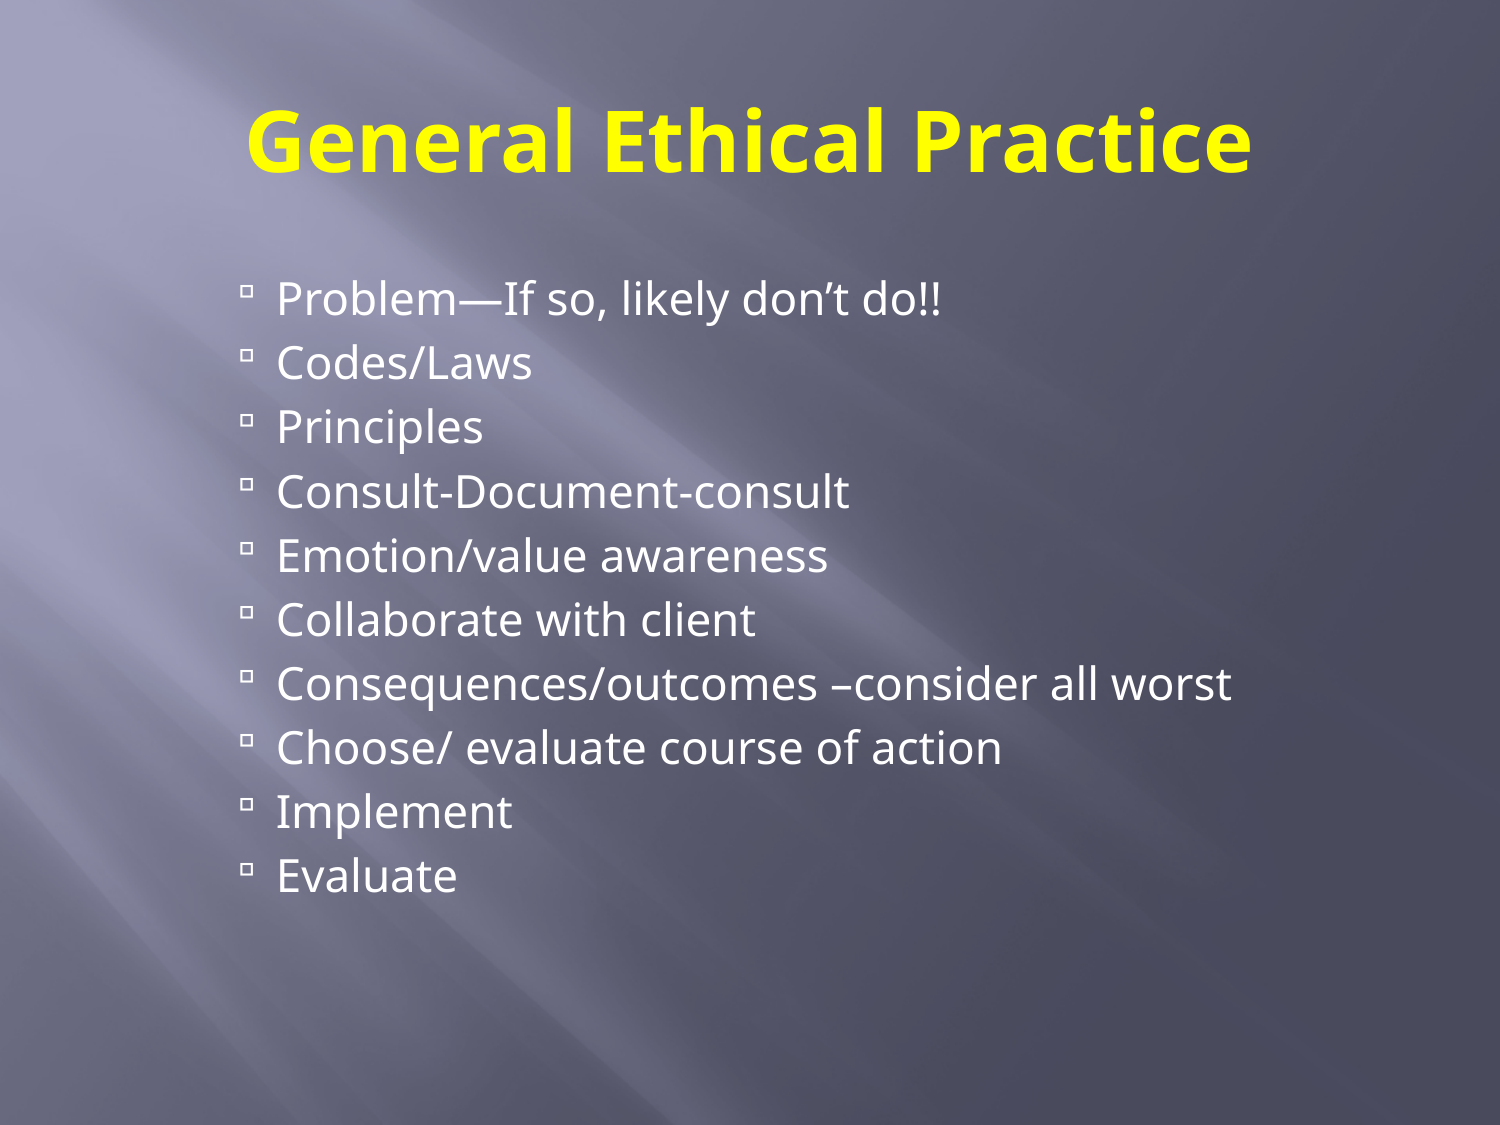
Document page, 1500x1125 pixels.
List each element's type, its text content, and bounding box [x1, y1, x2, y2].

title General Ethical Practice [75, 45, 1425, 233]
list Problem—If so, likely don’t do!! Codes/Laws Principles Consult-Document-consult Emotion/value awareness Collaborate with client Consequences/outcomes –consider all worst Choose/ evaluate course of action Implement Evaluate [75, 262, 1425, 1035]
